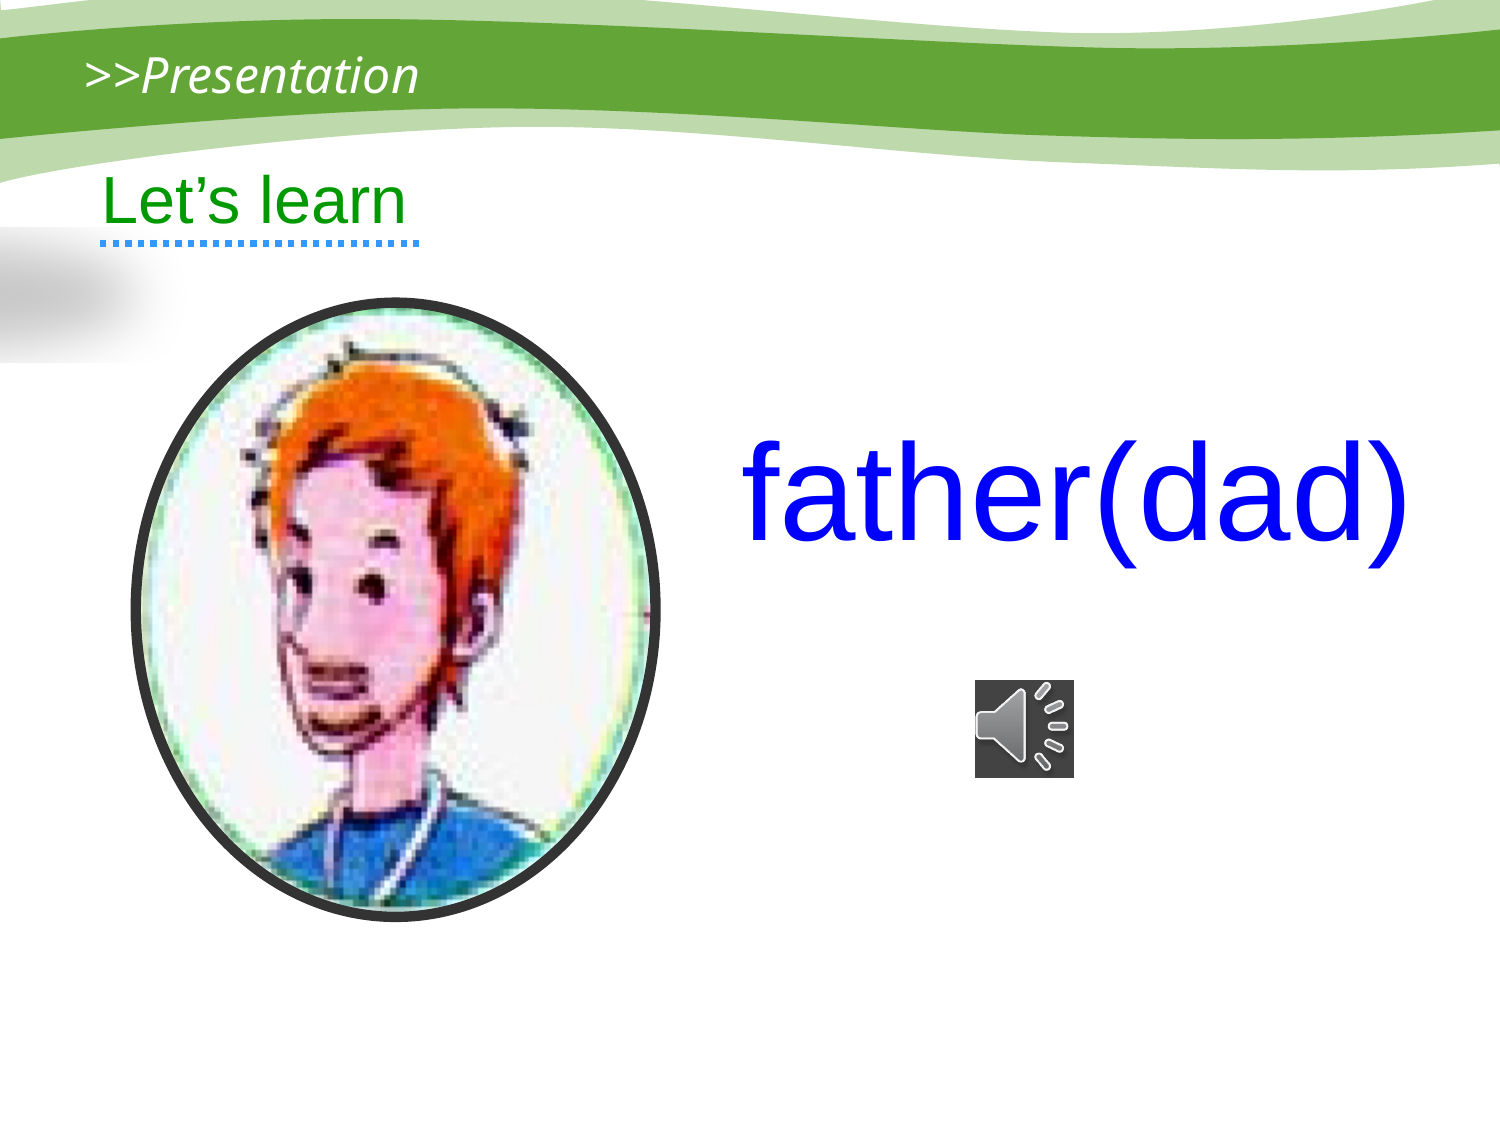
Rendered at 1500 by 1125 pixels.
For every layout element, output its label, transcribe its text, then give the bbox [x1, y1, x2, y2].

text_box father(dad) [726, 395, 1500, 718]
text_box Let’s learn [86, 149, 454, 235]
picture [974, 679, 1075, 780]
title >>Presentation [68, 42, 550, 158]
picture [135, 302, 656, 917]
